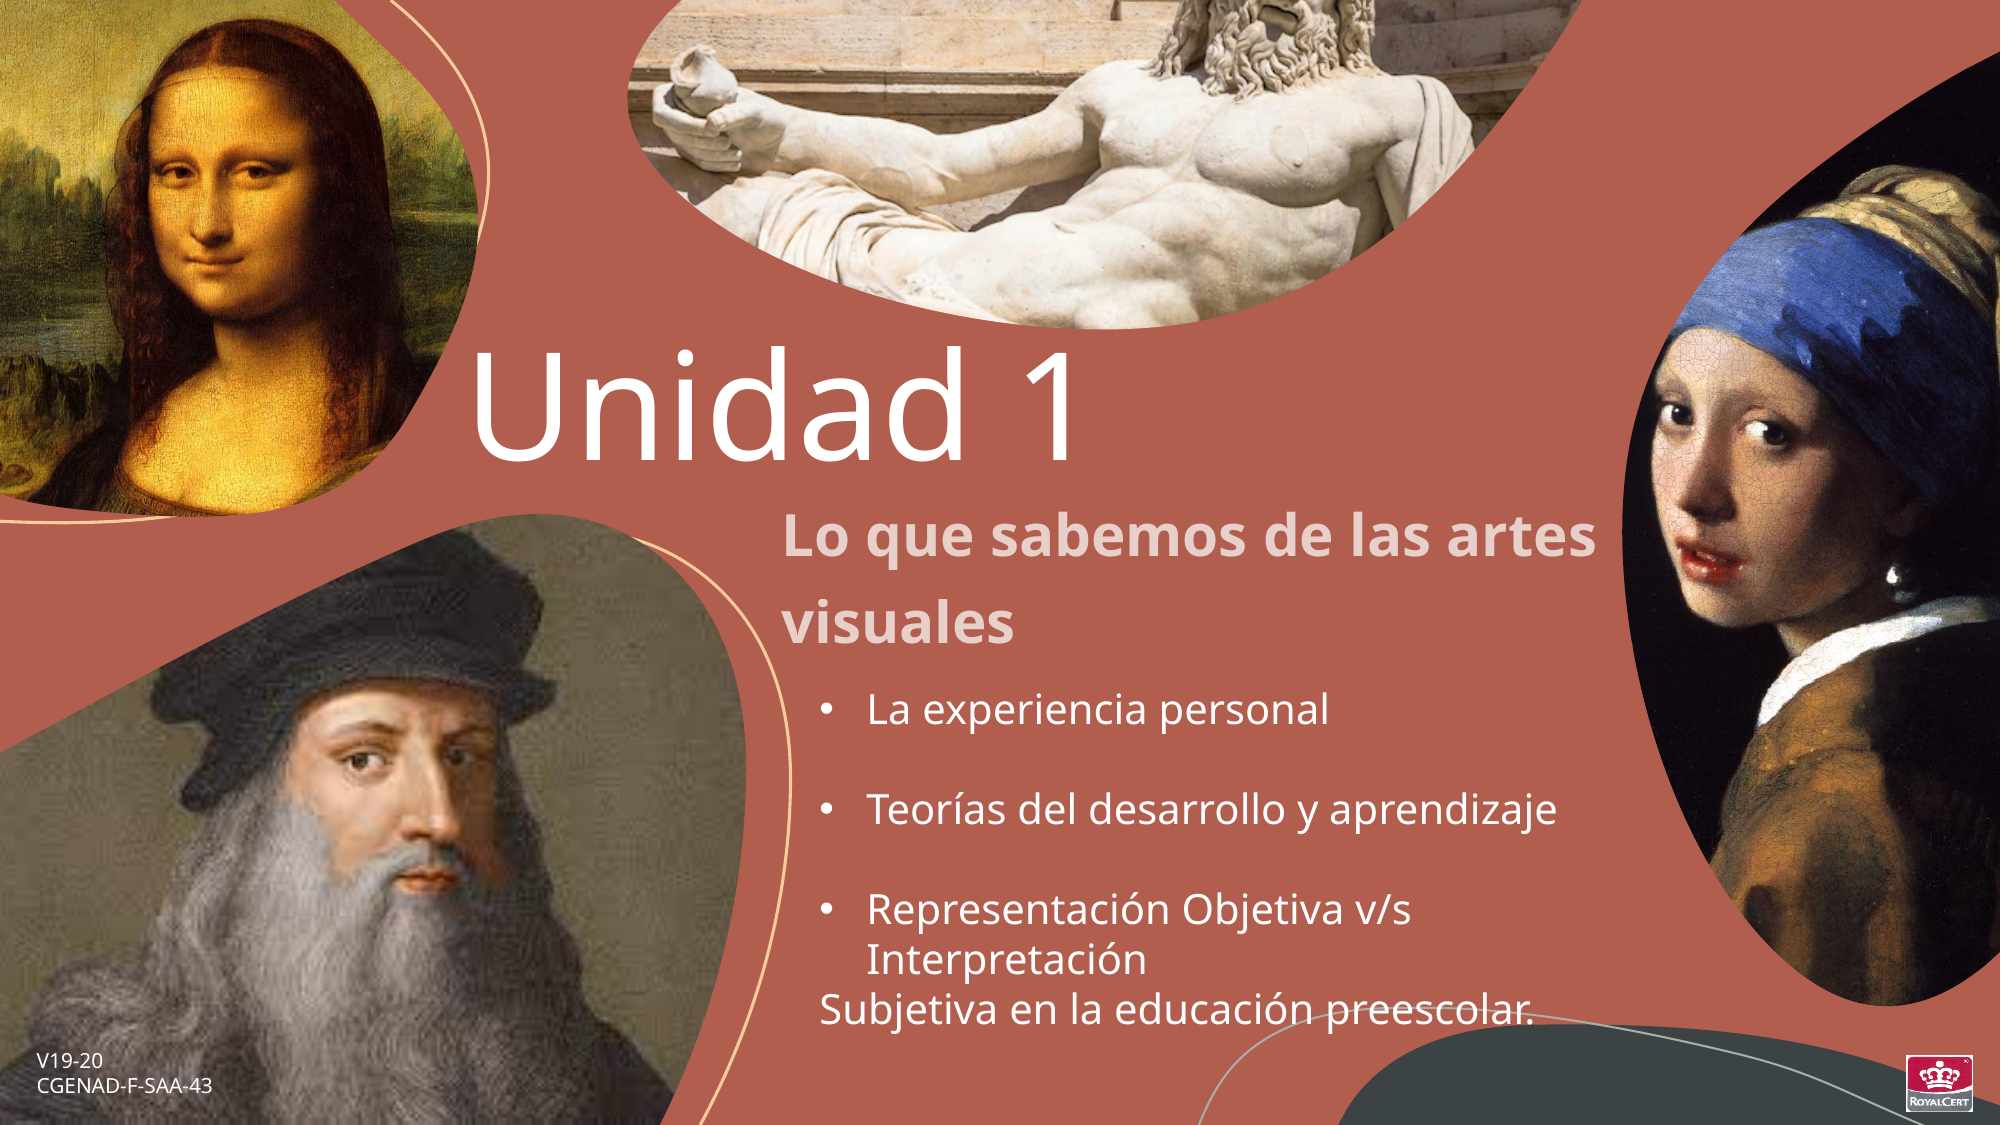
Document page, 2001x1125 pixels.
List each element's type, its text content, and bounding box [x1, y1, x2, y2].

text_box [747, 619, 792, 1025]
title Unidad 1 [479, 306, 1132, 517]
text_box La experiencia personal Teorías del desarrollo y aprendizaje Representación Objetiva v/s Interpretación Subjetiva en la educación preescolar. [804, 675, 1645, 1041]
text_box [479, 112, 490, 239]
picture [627, 0, 1583, 330]
picture [1906, 1055, 1973, 1112]
picture [1622, 51, 2000, 1007]
picture [0, 0, 747, 1125]
subtitle Lo que sabemos de las artes visuales [766, 420, 1622, 663]
